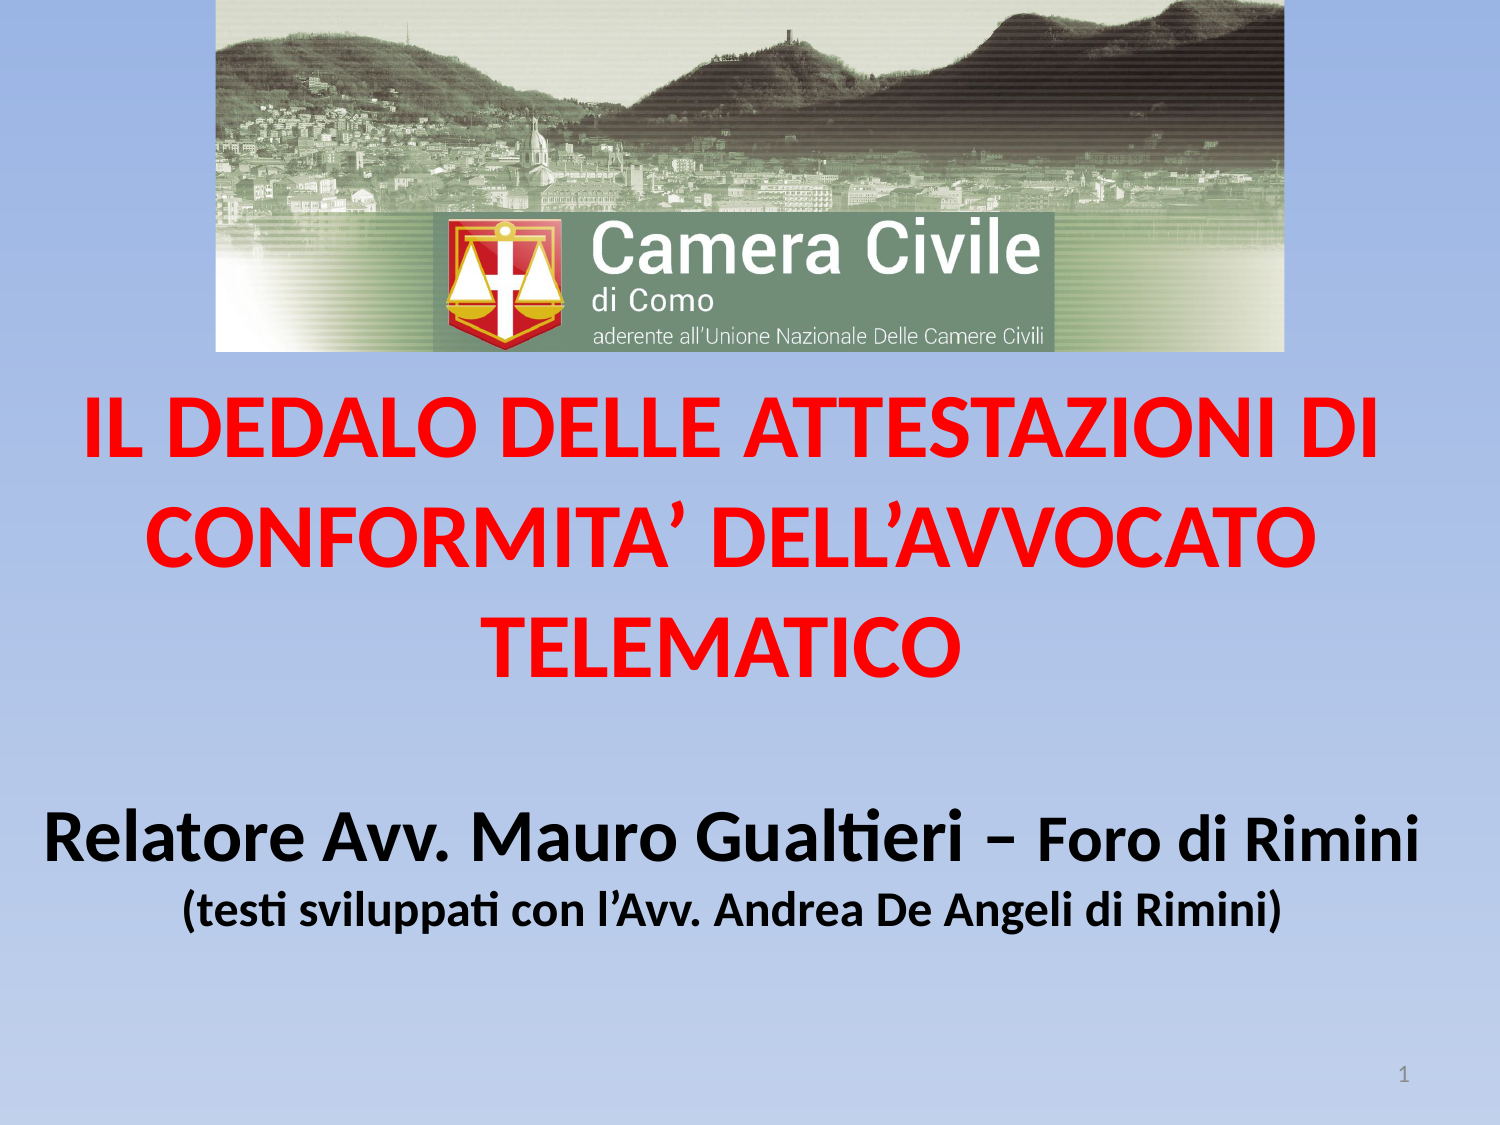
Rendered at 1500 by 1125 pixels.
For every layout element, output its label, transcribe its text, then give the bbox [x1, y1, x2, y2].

title IL DEDALO DELLE ATTESTAZIONI DI CONFORMITA’ DELL’AVVOCATO TELEMATICO Relatore Avv. Mauro Gualtieri – Foro di Rimini (testi sviluppati con l’Avv. Andrea De Angeli di Rimini) [0, 0, 1466, 1083]
picture [215, 0, 1285, 352]
slide_number 1 [1074, 1042, 1425, 1103]
